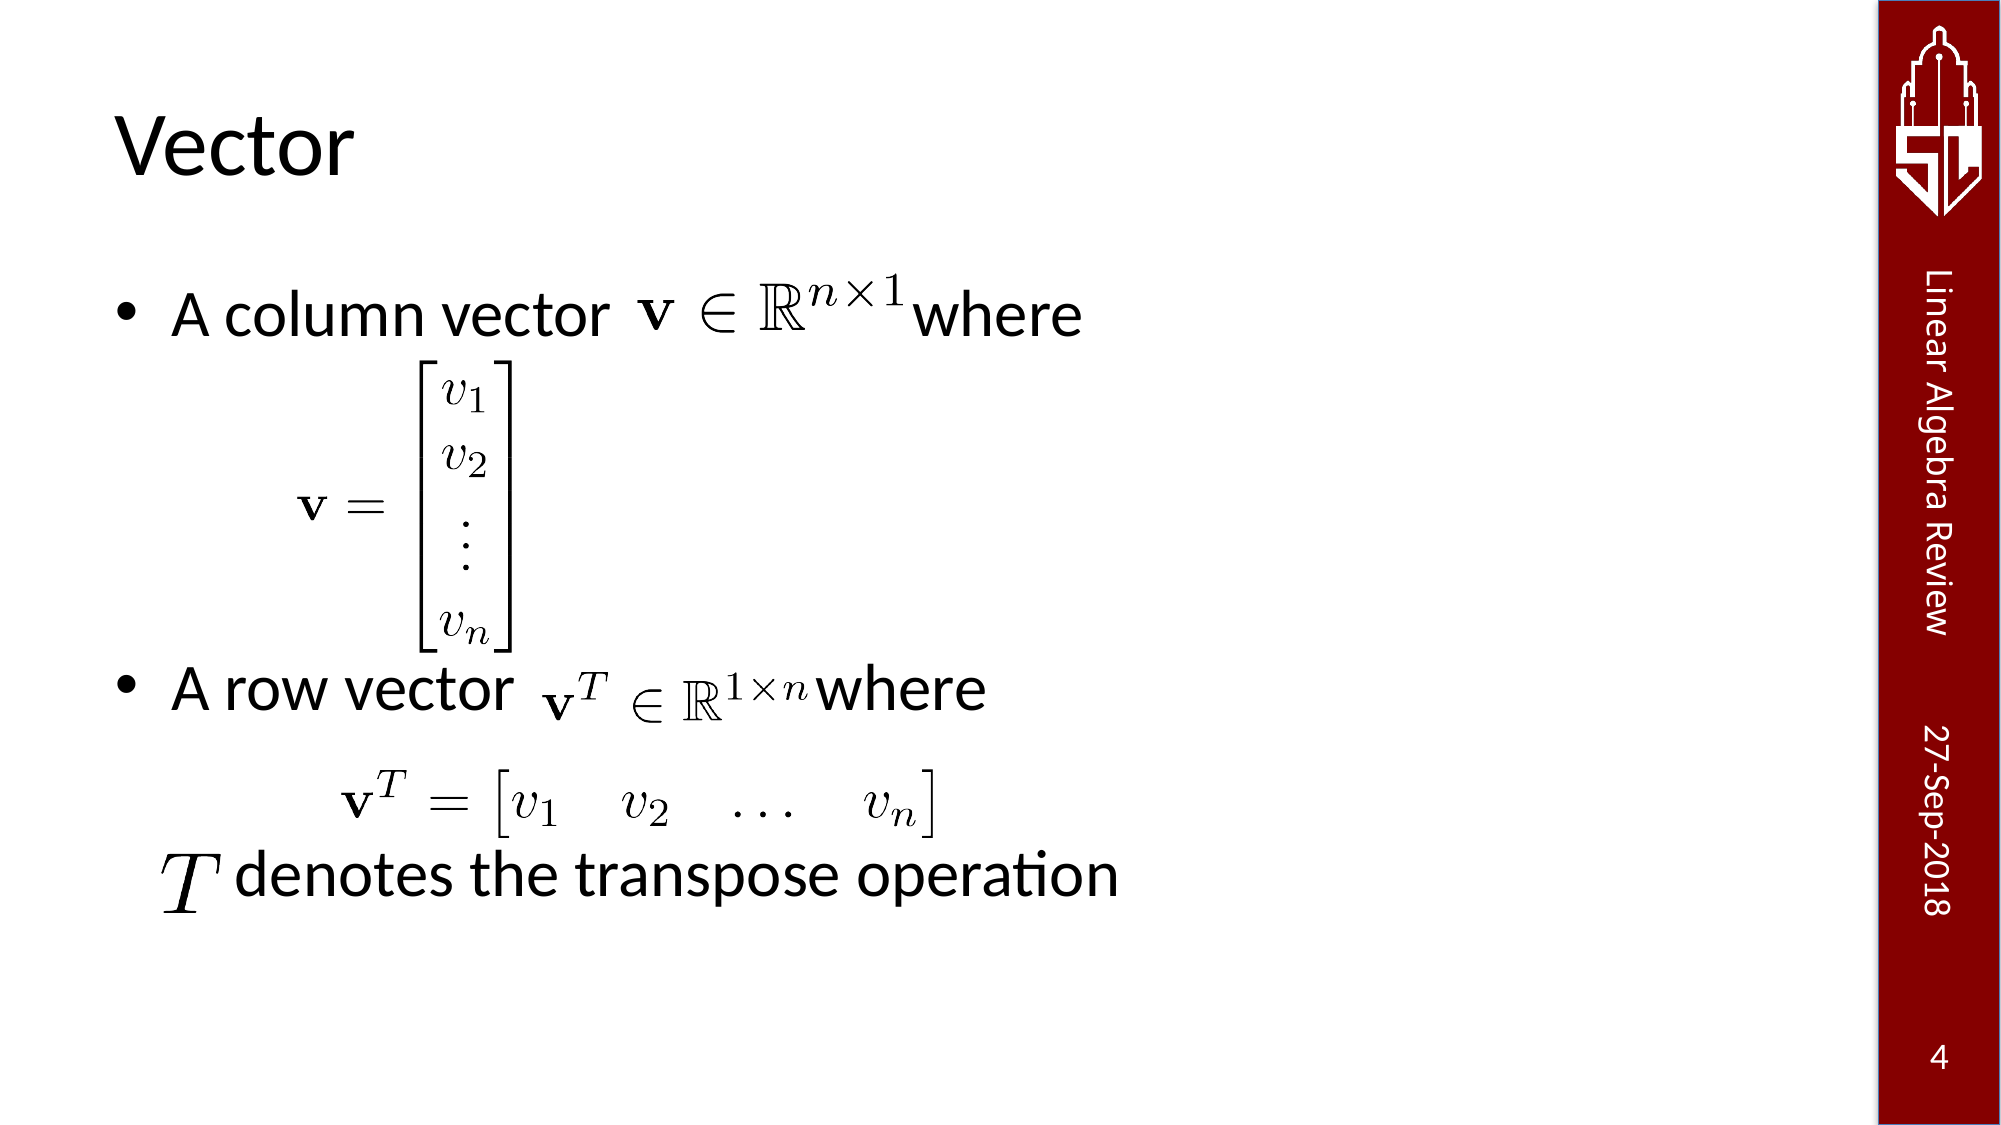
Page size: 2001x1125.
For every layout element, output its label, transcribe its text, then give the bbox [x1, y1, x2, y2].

picture [1896, 25, 1982, 217]
picture [636, 273, 903, 333]
picture [161, 853, 222, 914]
picture [341, 769, 933, 839]
picture [541, 671, 809, 723]
picture [296, 360, 513, 653]
list A column vector where A row vector where denotes the transpose operation [99, 262, 1835, 1005]
title Vector [99, 45, 1835, 233]
